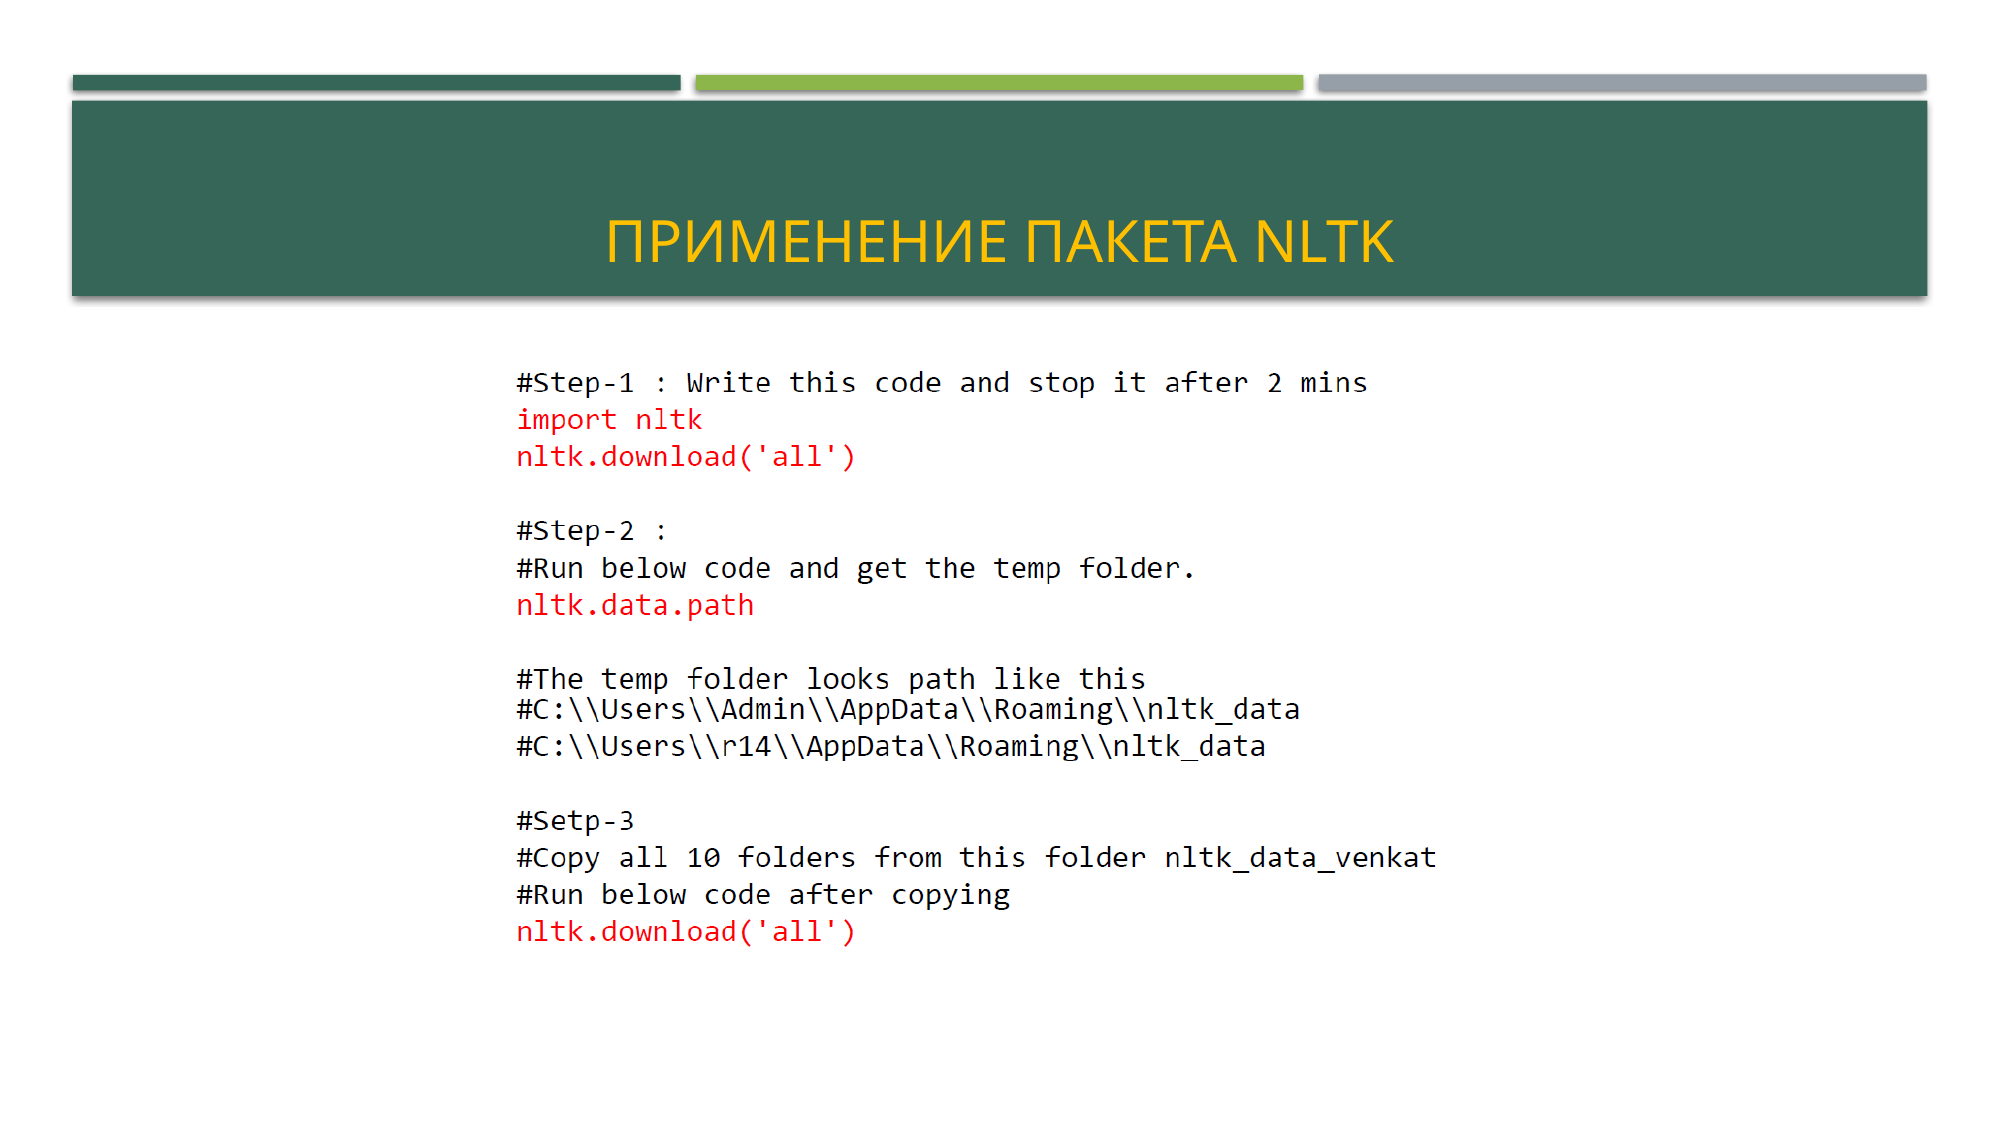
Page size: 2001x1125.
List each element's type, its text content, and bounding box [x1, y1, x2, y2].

title Применение пакета NLTK [95, 115, 1905, 282]
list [500, 357, 1500, 962]
